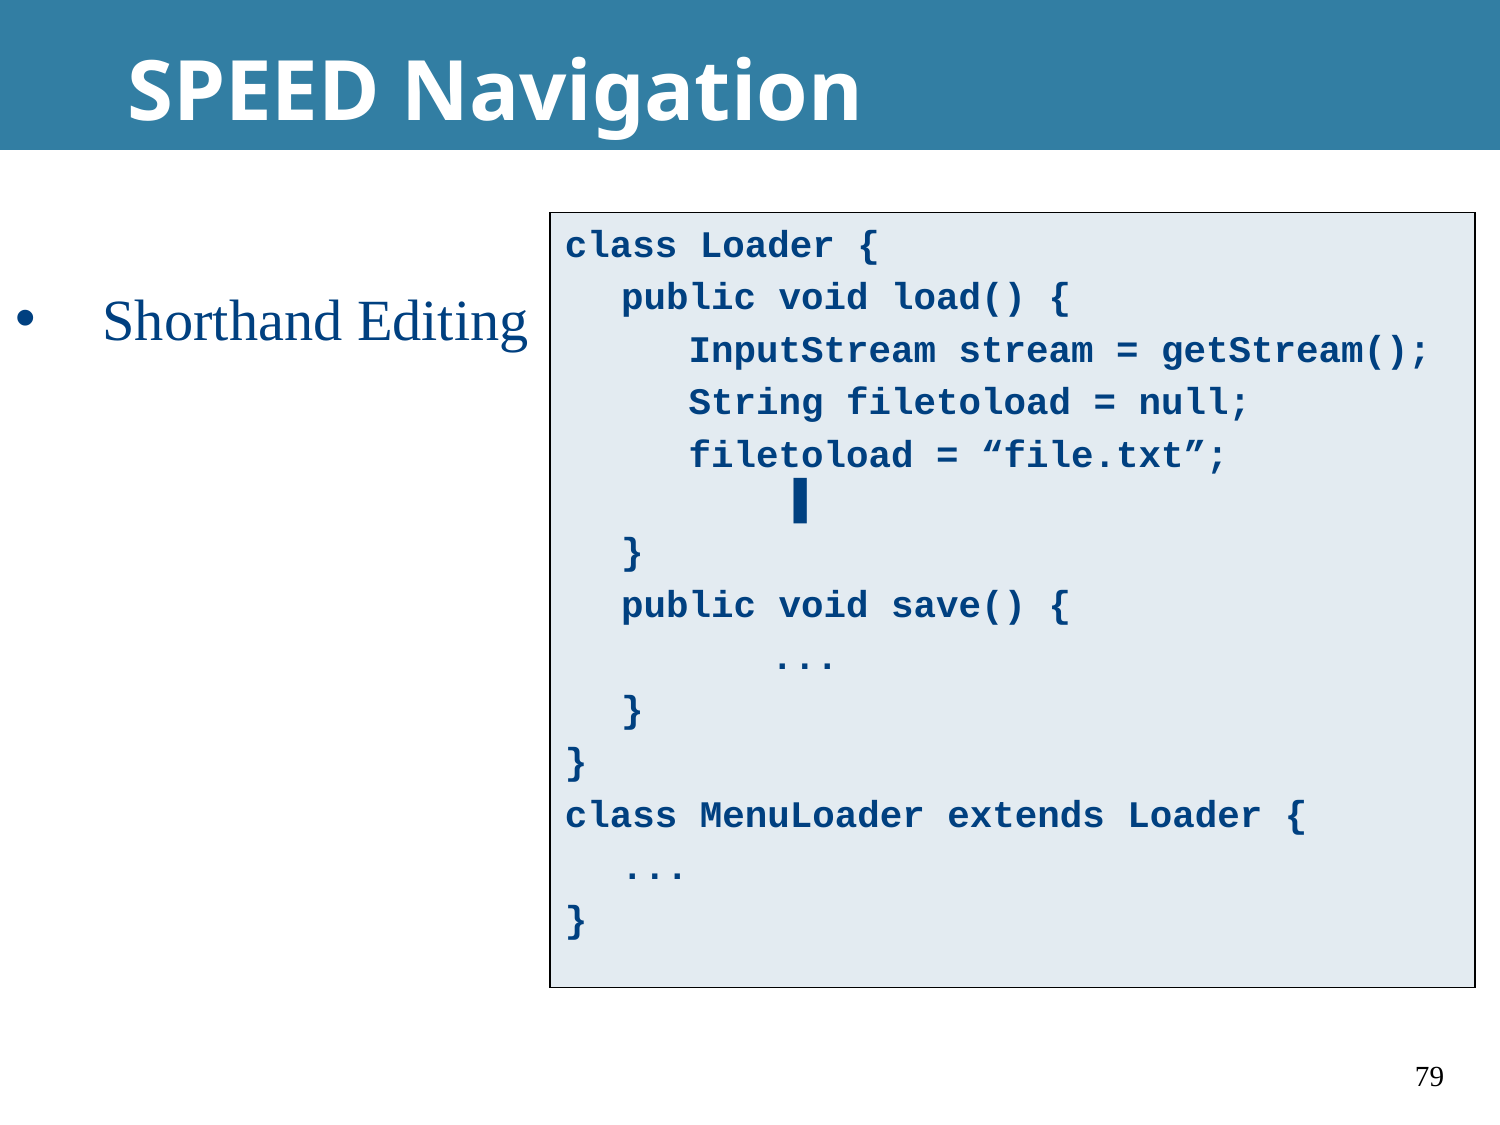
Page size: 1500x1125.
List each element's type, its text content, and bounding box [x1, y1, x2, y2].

title SPEED Navigation [112, 12, 1500, 163]
list Shorthand Editing [0, 275, 575, 1000]
text_box class Loader { public void load() { InputStream stream = getStream(); String filetoload = null; filetoload = “file.txt”; ▌ } public void save() { ... } } class MenuLoader extends Loader { ... } [549, 212, 1475, 988]
